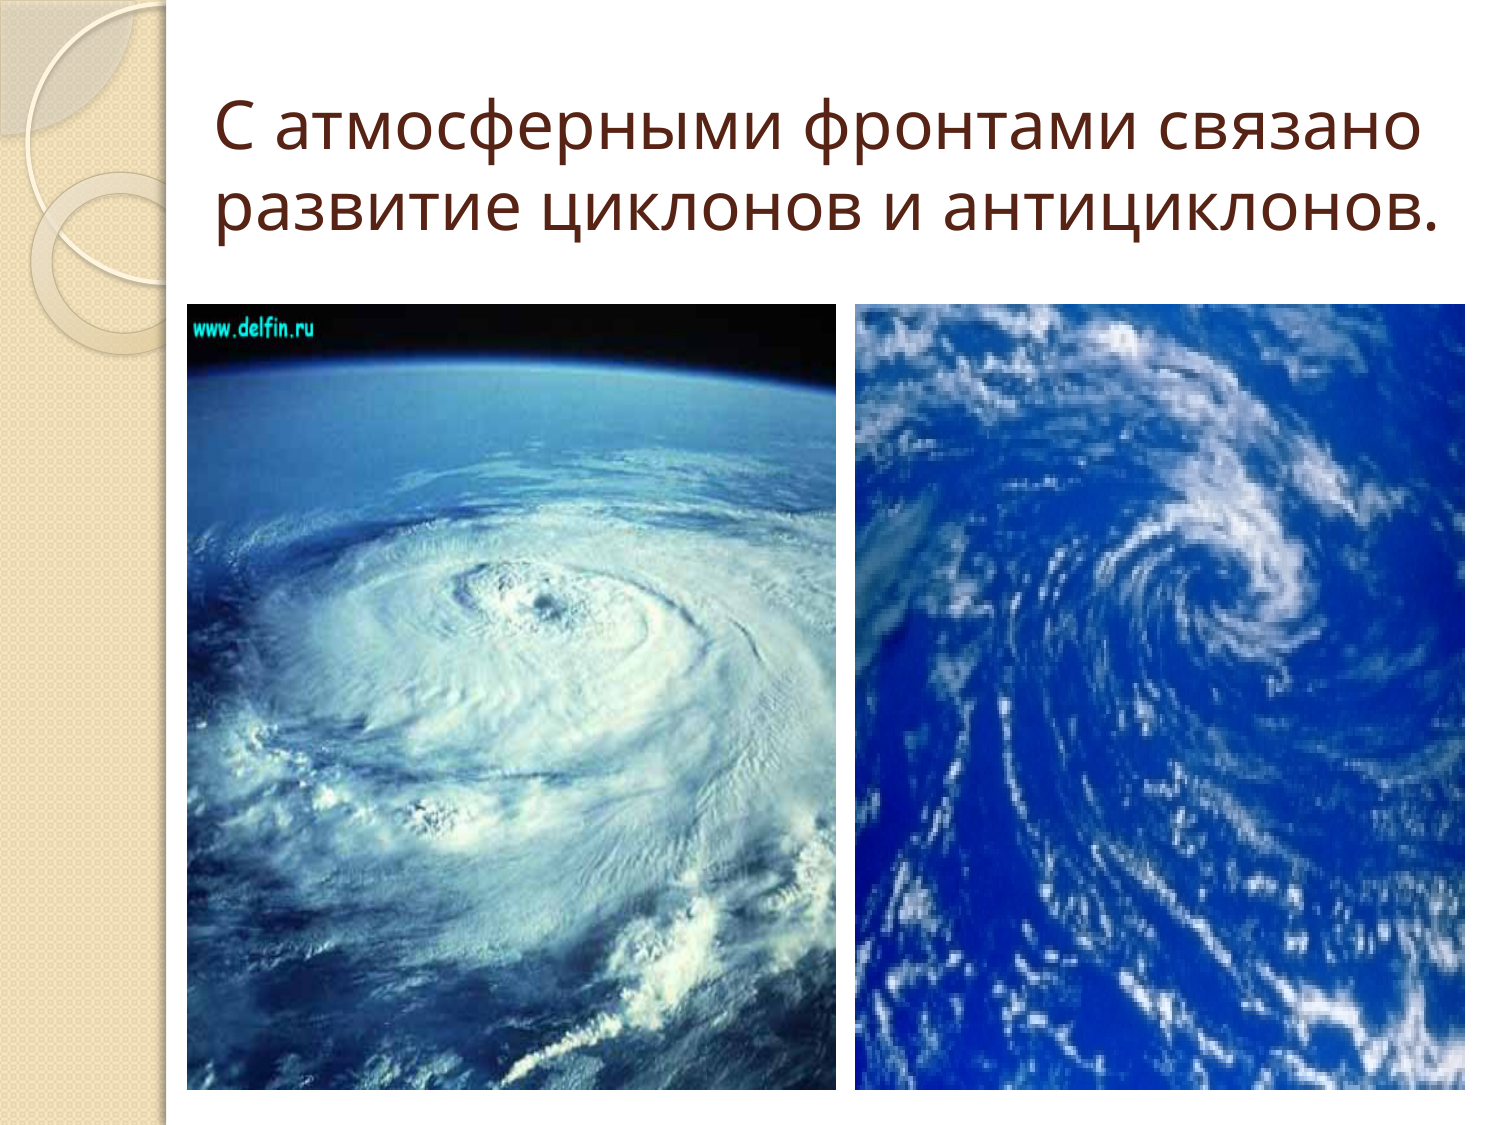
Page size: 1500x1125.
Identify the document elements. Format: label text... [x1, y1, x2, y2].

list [855, 304, 1466, 1091]
title C атмосферными фронтами связано развитие циклонов и антициклонов. [199, 45, 1466, 282]
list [187, 304, 836, 1091]
